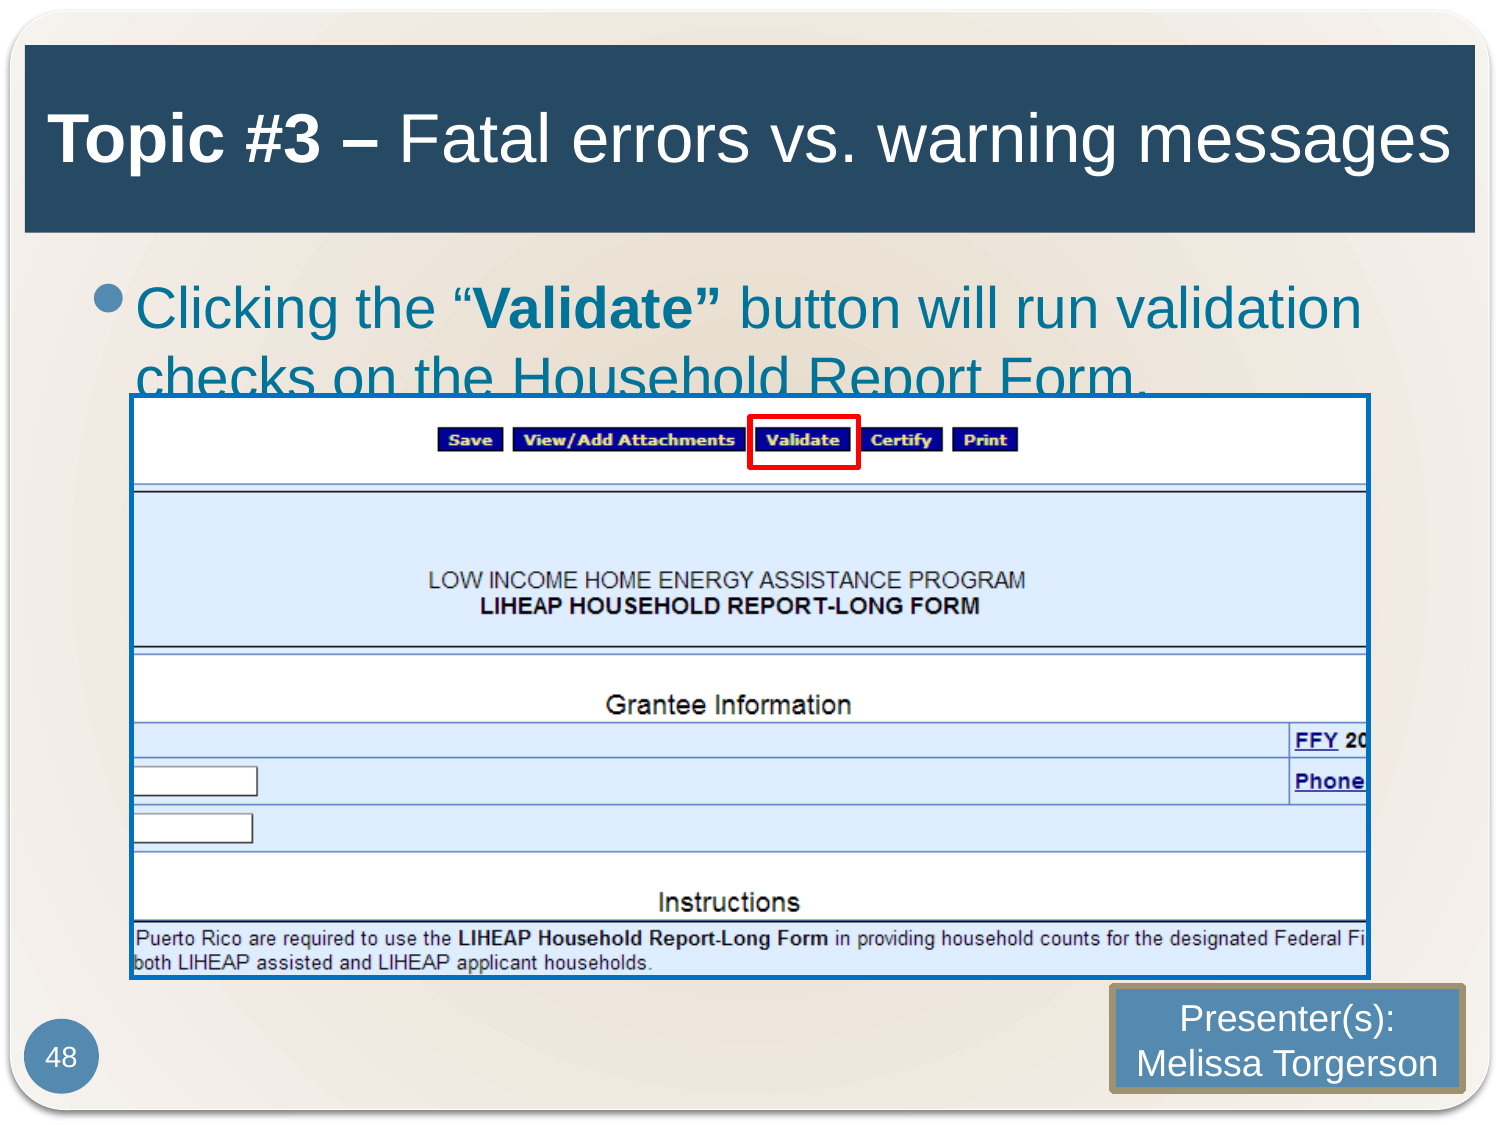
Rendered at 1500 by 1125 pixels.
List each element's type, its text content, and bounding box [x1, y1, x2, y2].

text_box Presenter(s): Melissa Torgerson [1112, 986, 1463, 1091]
slide_number 48 [23, 1018, 99, 1094]
picture [133, 397, 1367, 976]
title Topic #3 – Fatal errors vs. warning messages [24, 45, 1475, 233]
list Clicking the “Validate” button will run validation checks on the Household Report Form. [75, 262, 1425, 438]
